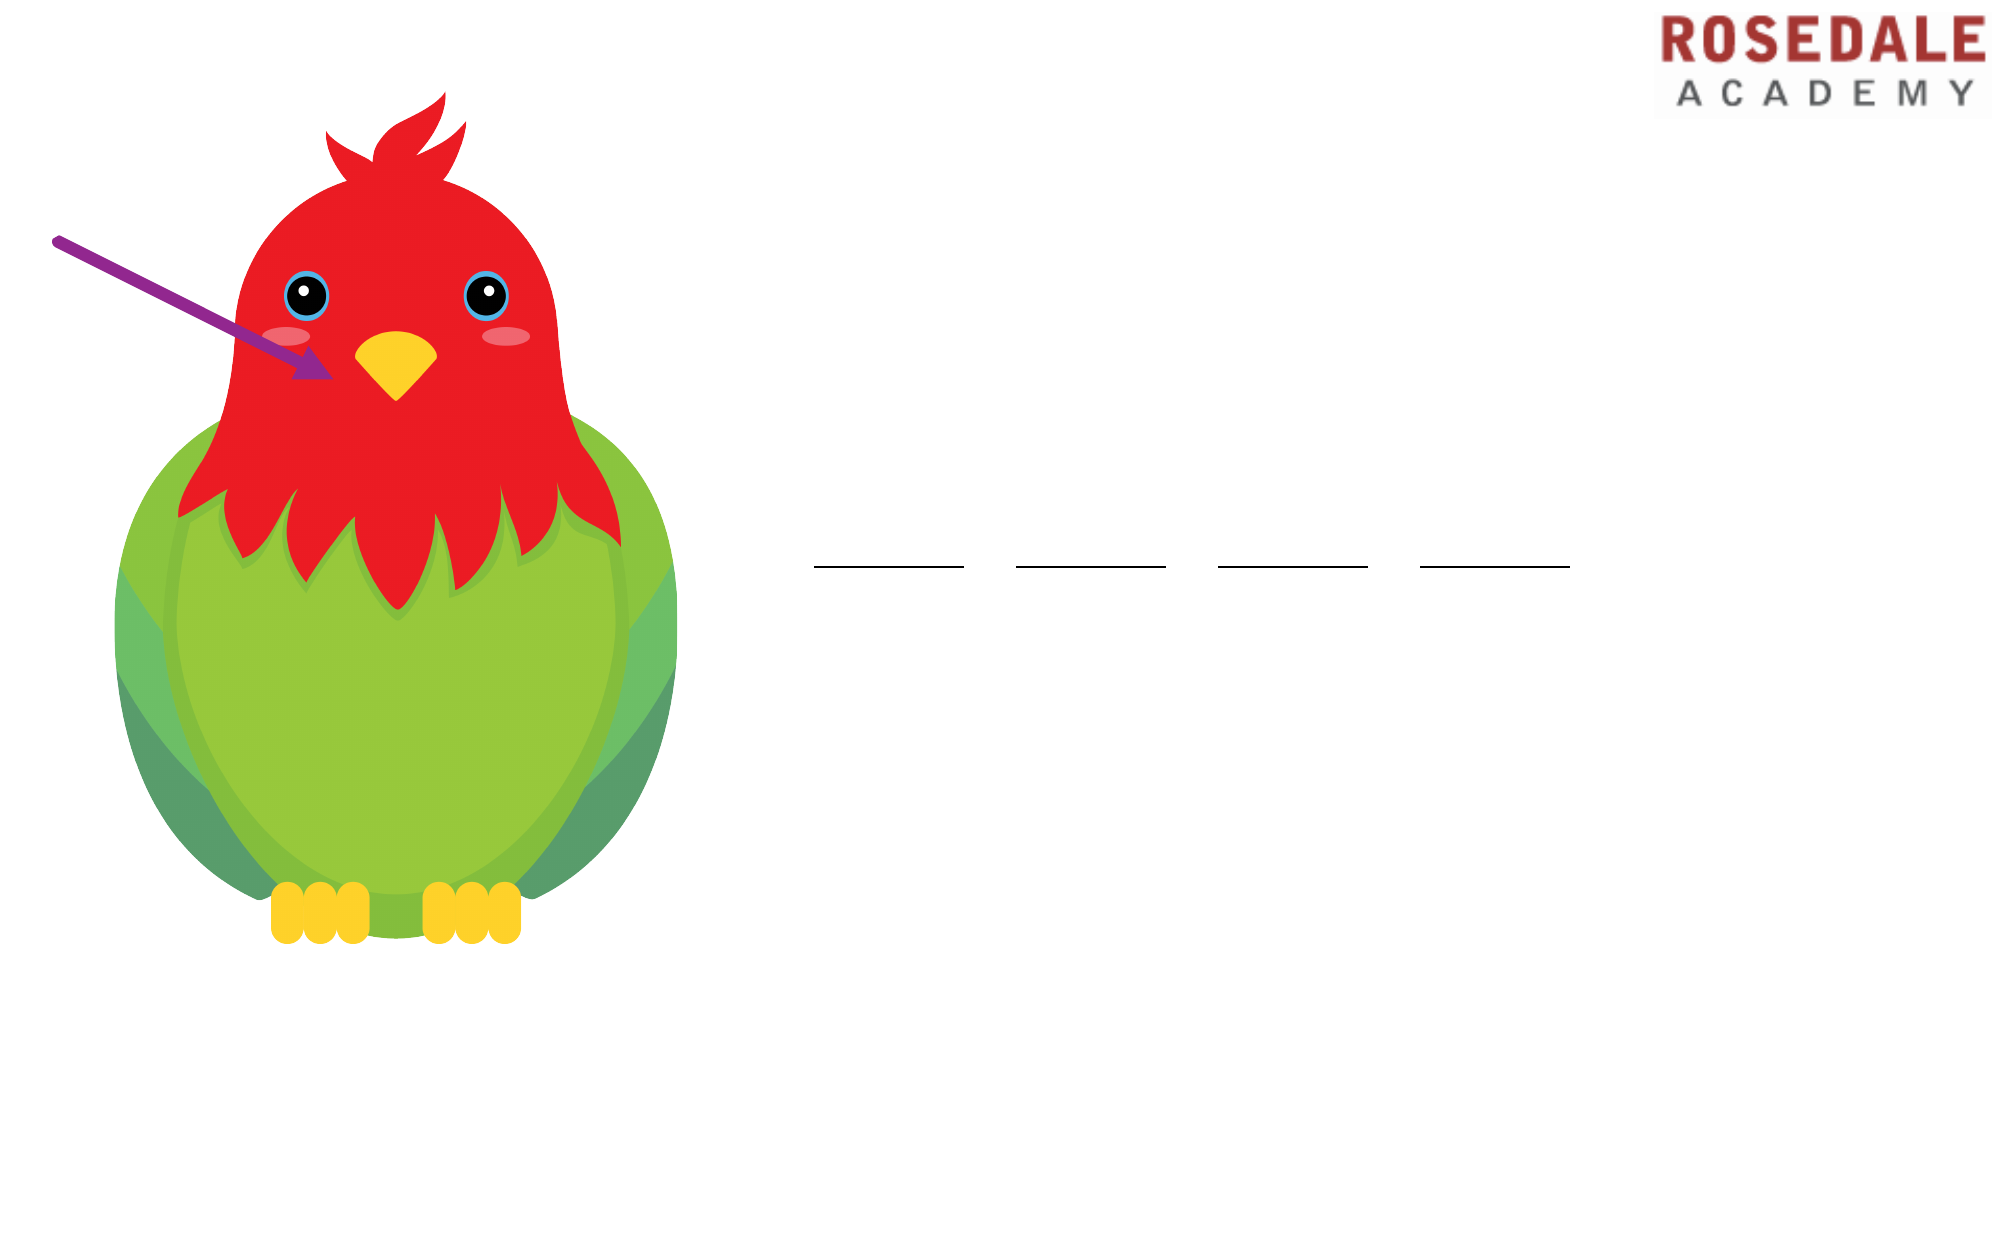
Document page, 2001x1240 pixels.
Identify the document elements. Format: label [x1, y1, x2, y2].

text_box [1654, 12, 1992, 119]
text_box [52, 235, 334, 380]
text_box [114, 91, 678, 944]
